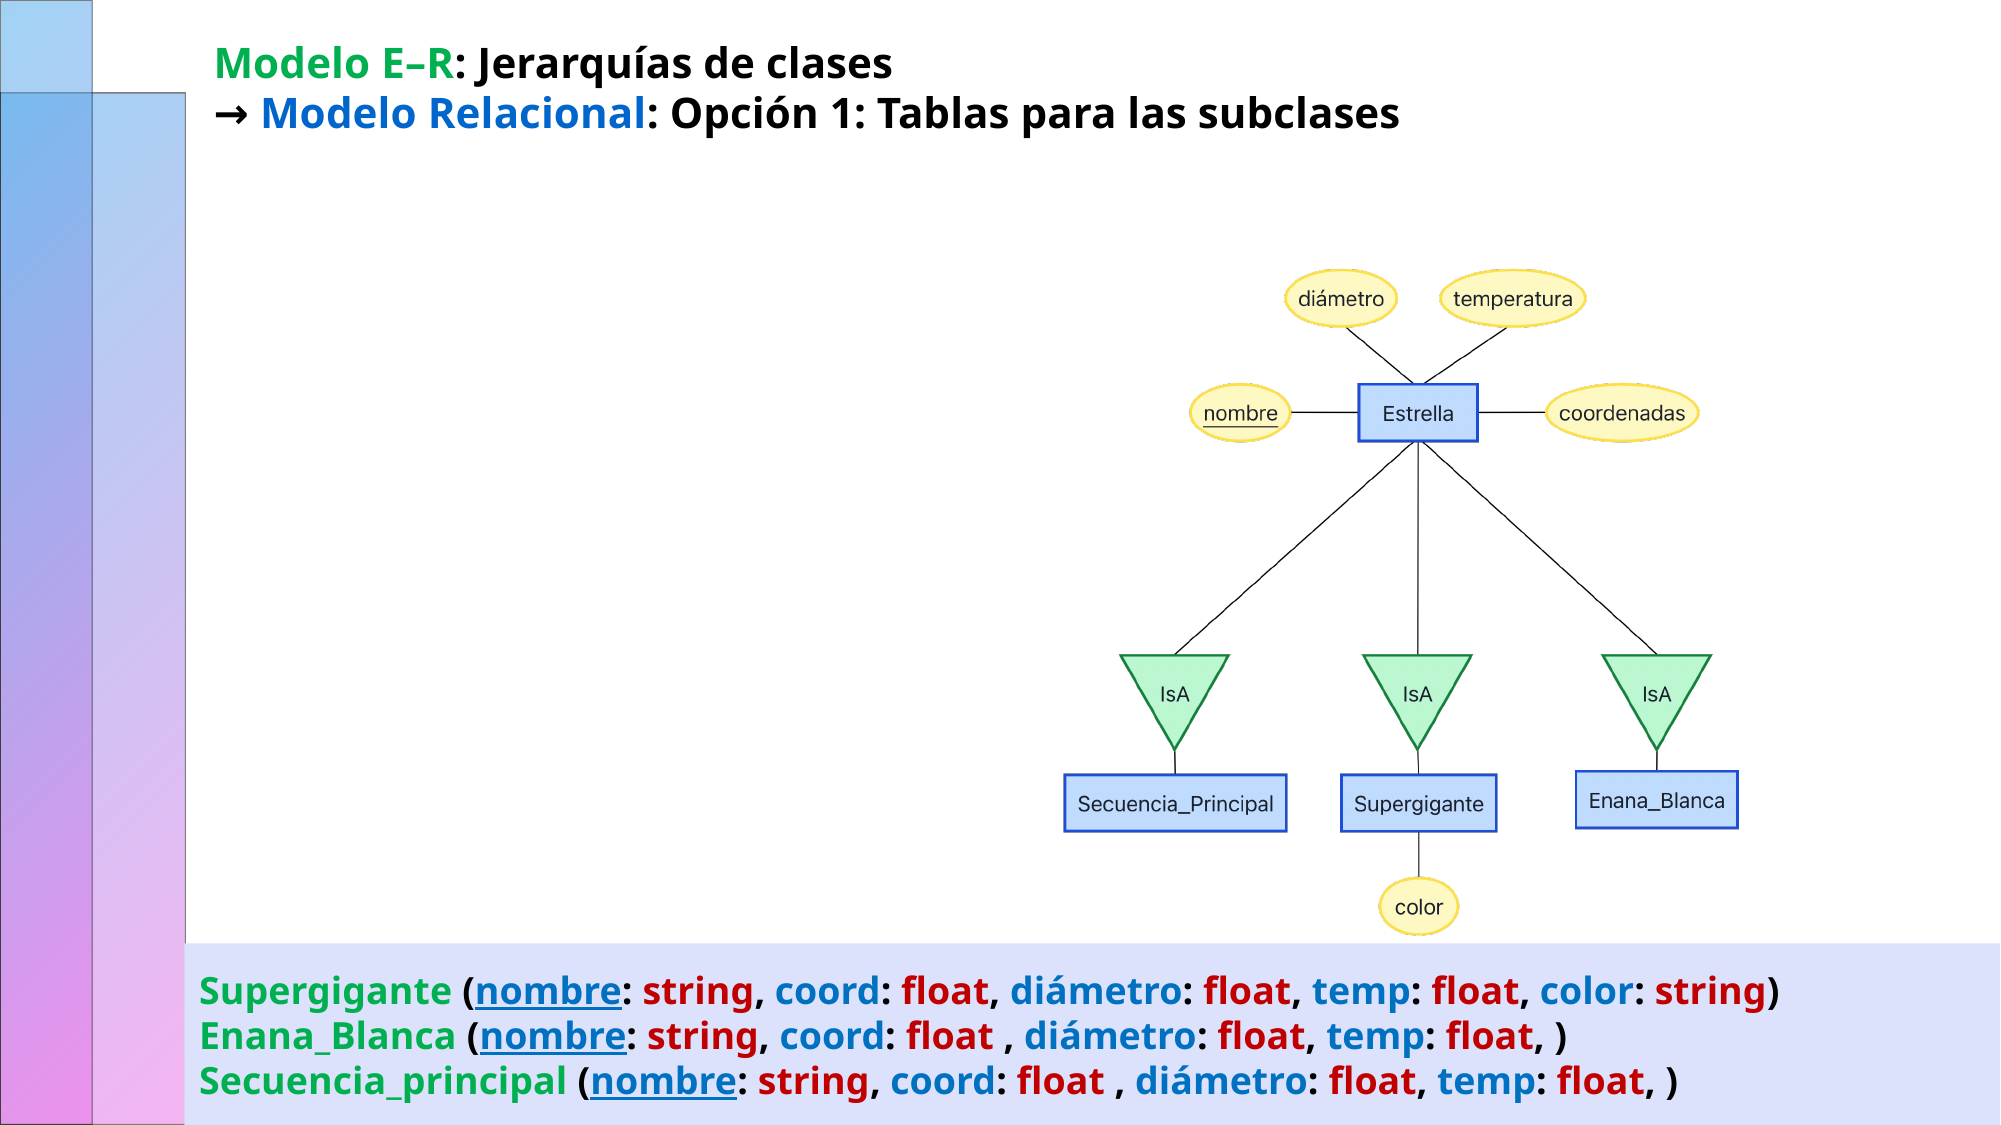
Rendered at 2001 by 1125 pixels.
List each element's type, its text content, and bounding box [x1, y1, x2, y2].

title Modelo E–R: Jerarquías de clases → Modelo Relacional: Opción 1: Tablas para las subclases [198, 28, 1955, 147]
text_box Supergigante (nombre: string, coord: float, diámetro: float, temp: float, color: string) Enana_Blanca (nombre: string, coord: float , diámetro: float, temp: float, ) Secuencia_principal (nombre: string, coord: float , diámetro: float, temp: float, ) [183, 942, 2000, 1125]
picture [961, 235, 1841, 969]
